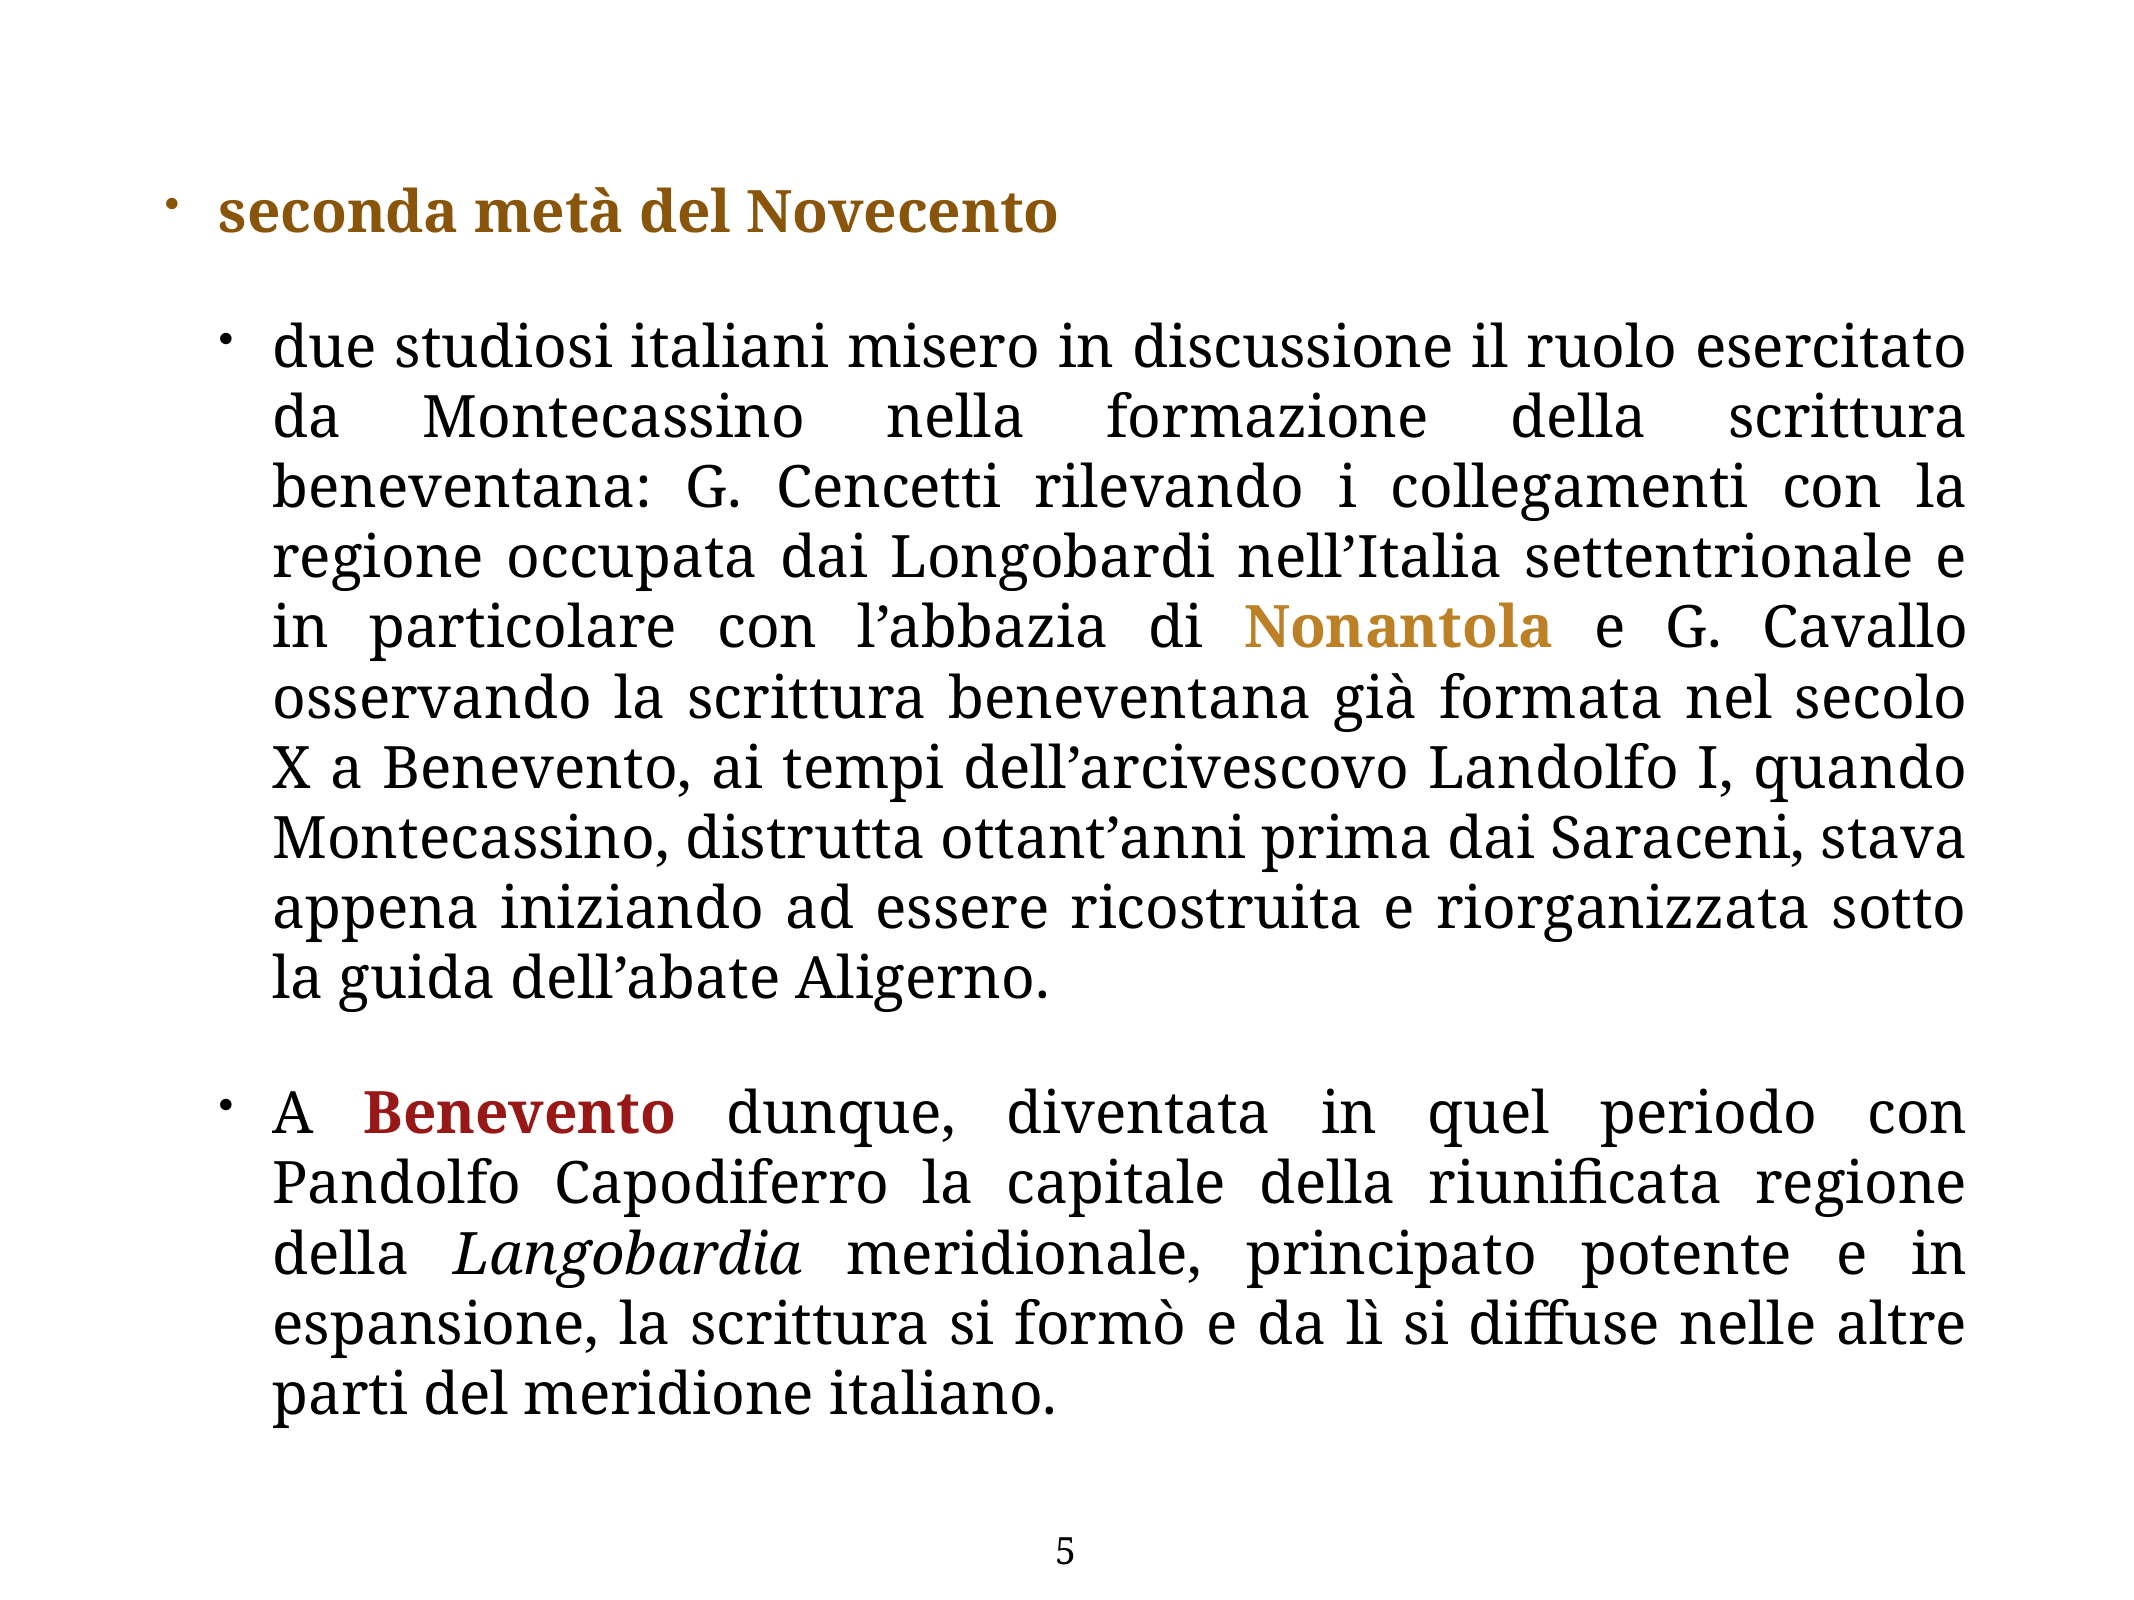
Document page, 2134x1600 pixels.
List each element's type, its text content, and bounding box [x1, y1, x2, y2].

slide_number 5 [1045, 1518, 1086, 1580]
list seconda metà del Novecento due studiosi italiani misero in discussione il ruolo esercitato da Montecassino nella formazione della scrittura beneventana: G. Cencetti rilevando i collegamenti con la regione occupata dai Longobardi nell’Italia settentrionale e in particolare con l’abbazia di Nonantola e G. Cavallo osservando la scrittura beneventana già formata nel secolo X a Benevento, ai tempi dell’arcivescovo Landolfo I, quando Montecassino, distrutta ottant’anni prima dai Saraceni, stava appena iniziando ad essere ricostruita e riorganizzata sotto la guida dell’abate Aligerno. A Benevento dunque, diventata in quel periodo con Pandolfo Capodiferro la capitale della riunificata regione della Langobardia meridionale, principato potente e in espansione, la scrittura si formò e da lì si diffuse nelle altre parti del meridione italiano. [155, 207, 1978, 1393]
